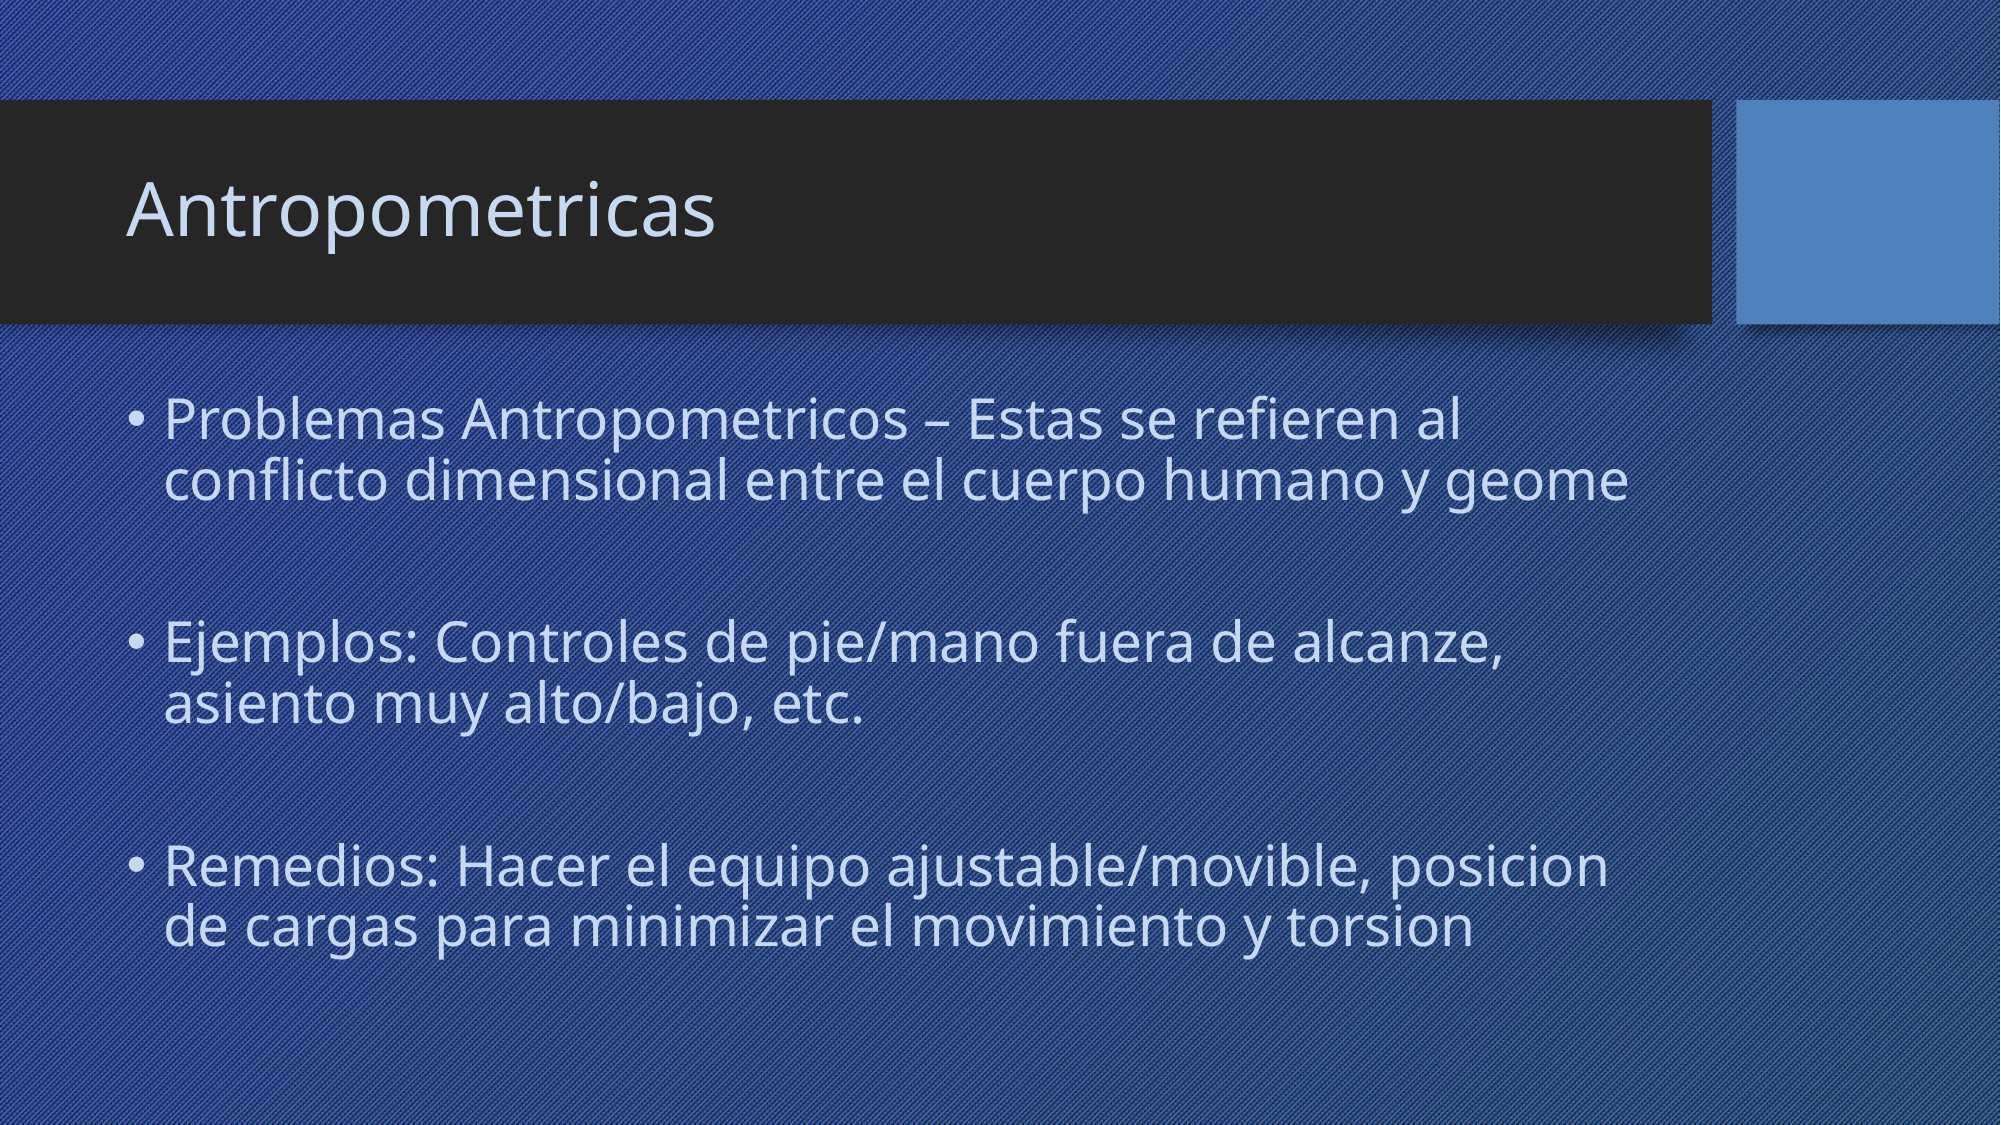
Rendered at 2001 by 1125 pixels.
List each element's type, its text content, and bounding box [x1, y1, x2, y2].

picture [0, 0, 2000, 1125]
list Problemas Antropometricos – Estas se refieren al conflicto dimensional entre el cuerpo humano y geome Ejemplos: Controles de pie/mano fuera de alcanze, asiento muy alto/bajo, etc. Remedios: Hacer el equipo ajustable/movible, posicion de cargas para minimizar el movimiento y torsion [111, 383, 1690, 974]
title Antropometricas [111, 123, 1690, 301]
